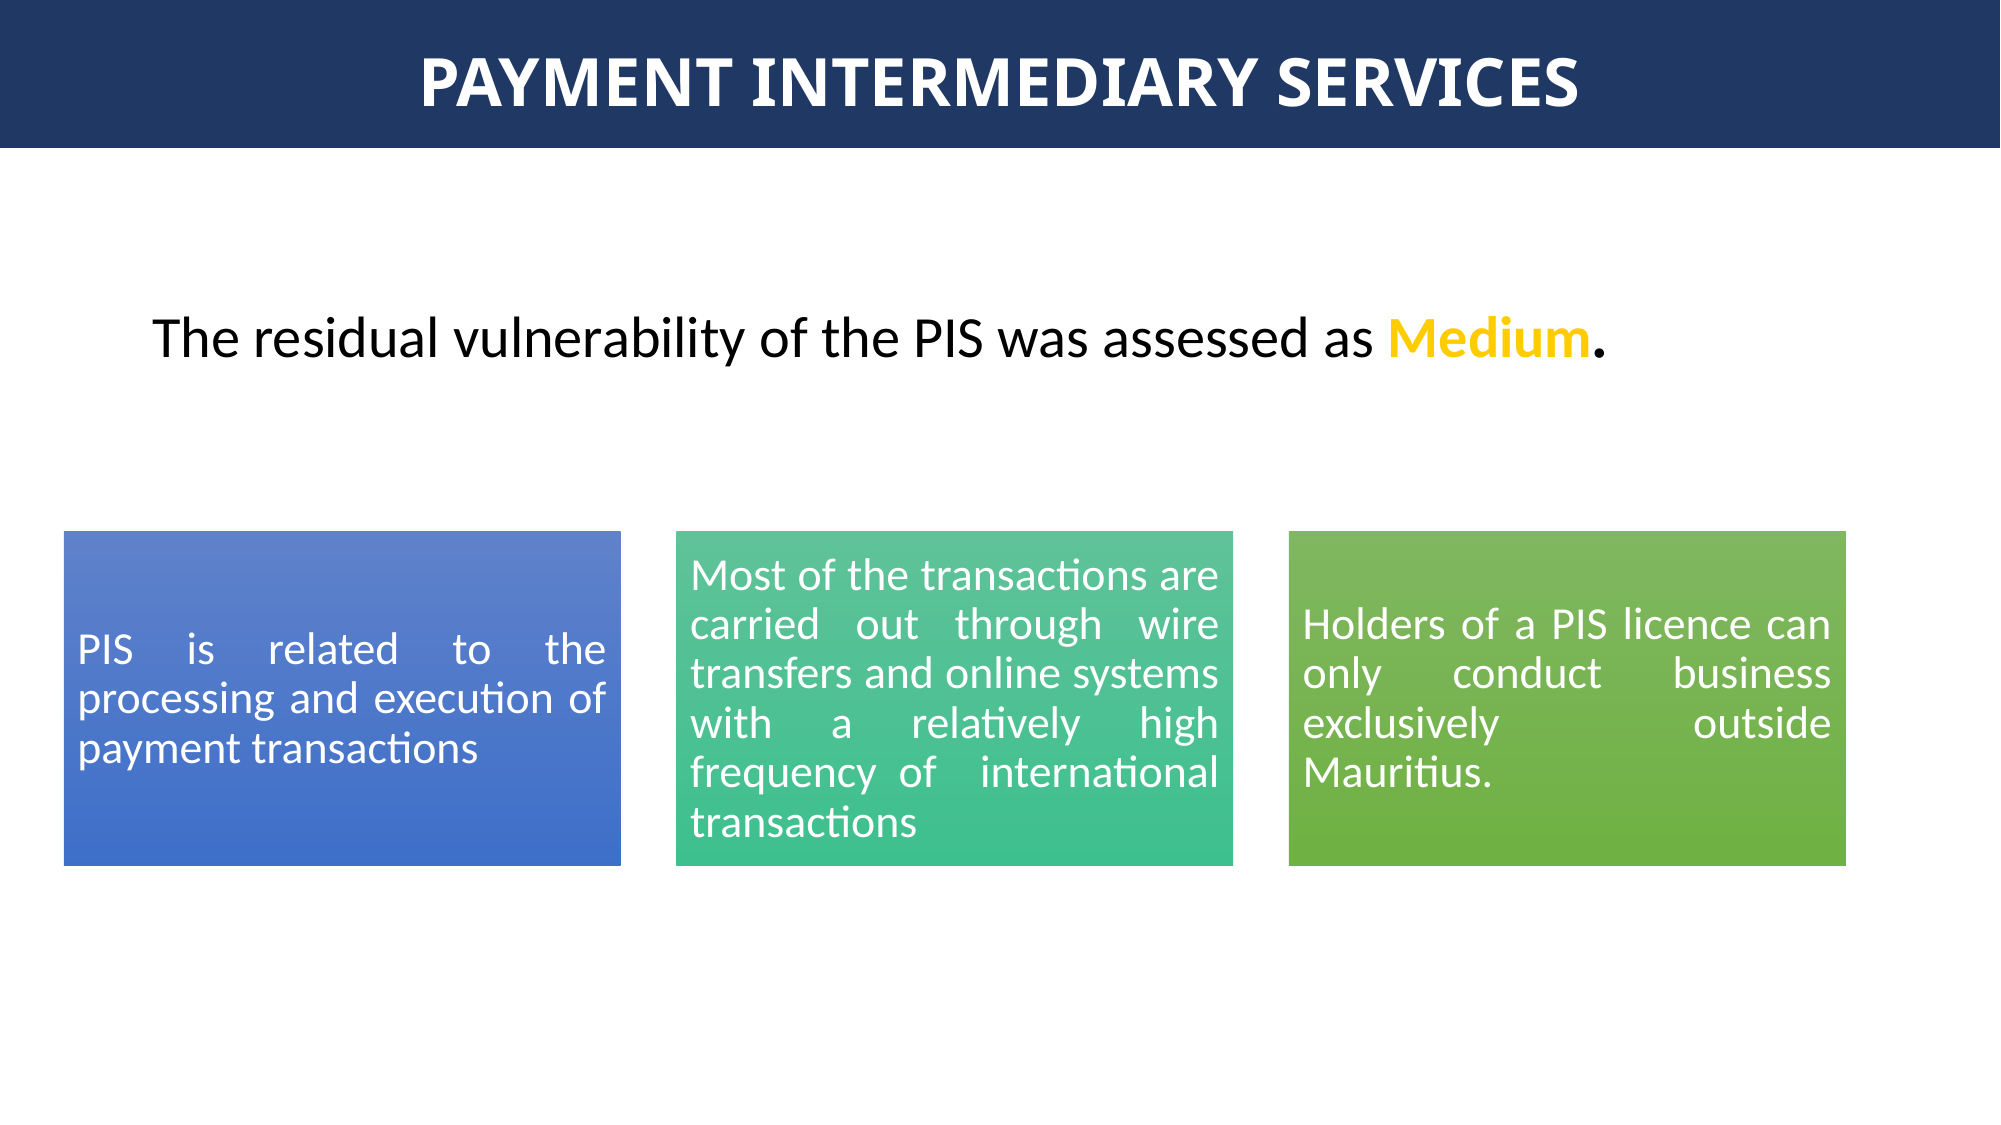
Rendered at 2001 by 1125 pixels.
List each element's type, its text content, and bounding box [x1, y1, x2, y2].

title PAYMENT INTERMEDIARY SERVICES [0, 0, 2000, 148]
list The residual vulnerability of the PIS was assessed as Medium. [137, 299, 1863, 1014]
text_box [63, 480, 1846, 918]
